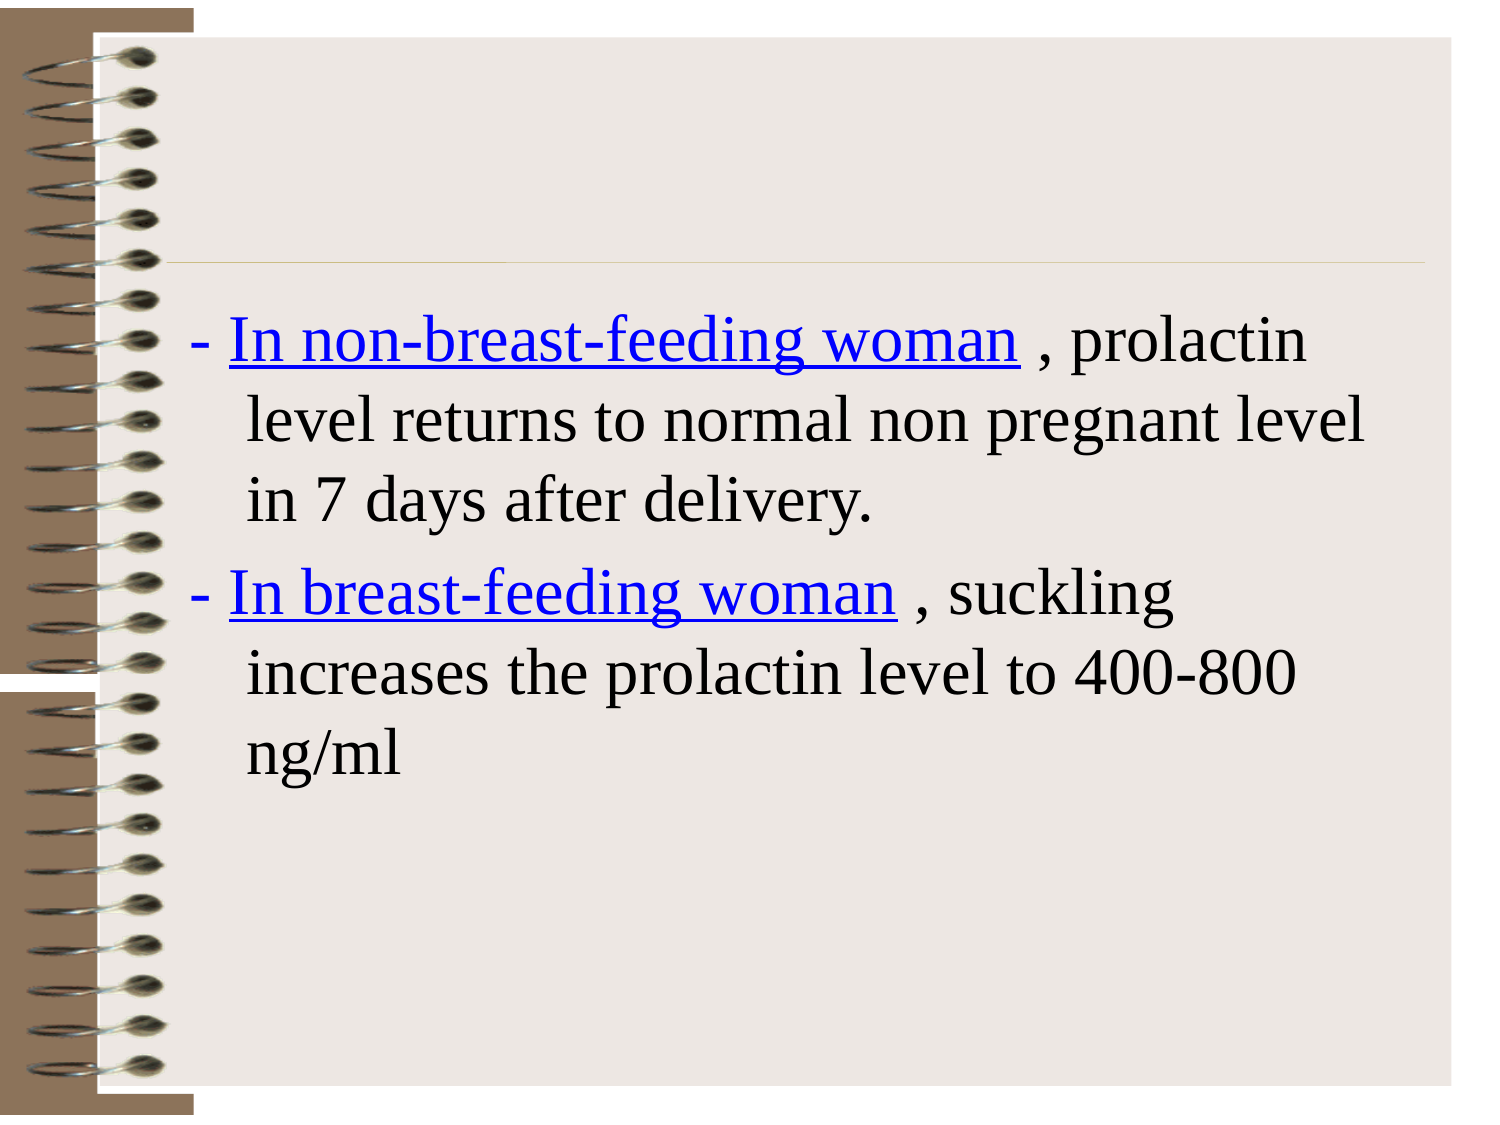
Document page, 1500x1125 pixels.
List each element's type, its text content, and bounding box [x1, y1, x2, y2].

list - In non-breast-feeding woman , prolactin level returns to normal non pregnant level in 7 days after delivery. - In breast-feeding woman , suckling increases the prolactin level to 400-800 ng/ml [174, 287, 1425, 963]
picture [0, 692, 194, 1115]
picture [0, 8, 194, 674]
